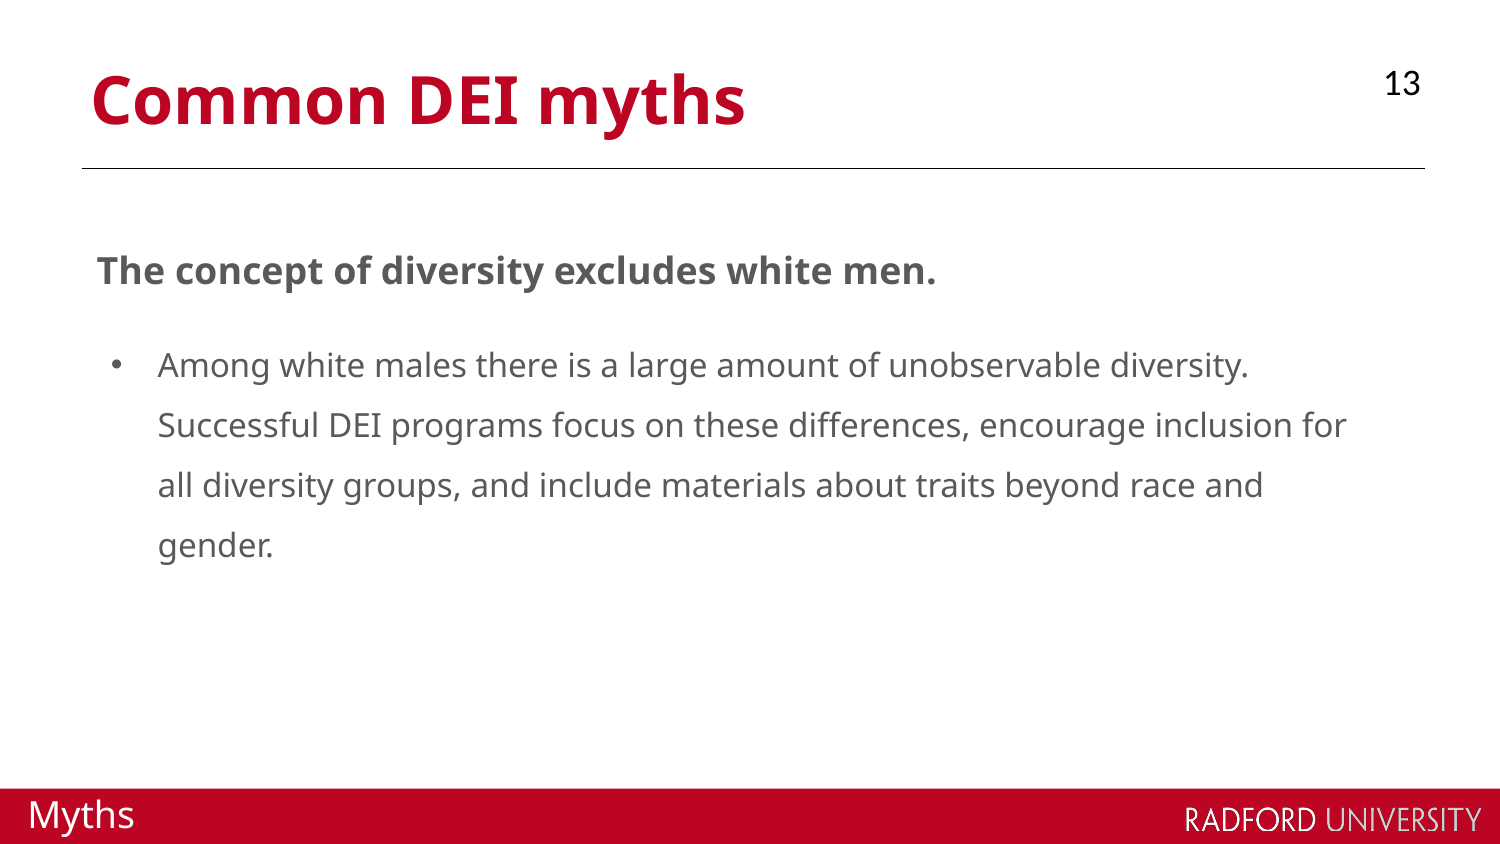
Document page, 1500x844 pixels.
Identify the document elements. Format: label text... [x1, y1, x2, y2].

picture [1186, 807, 1481, 831]
title Common DEI myths [75, 50, 1425, 191]
text_box The concept of diversity excludes white men. [81, 234, 1390, 350]
text_box Myths [12, 783, 520, 844]
slide_number 13 [1368, 50, 1500, 96]
text_box Among white males there is a large amount of unobservable diversity. Successful DEI programs focus on these differences, encourage inclusion for all diversity groups, and include materials about traits beyond race and gender. [95, 316, 1405, 704]
